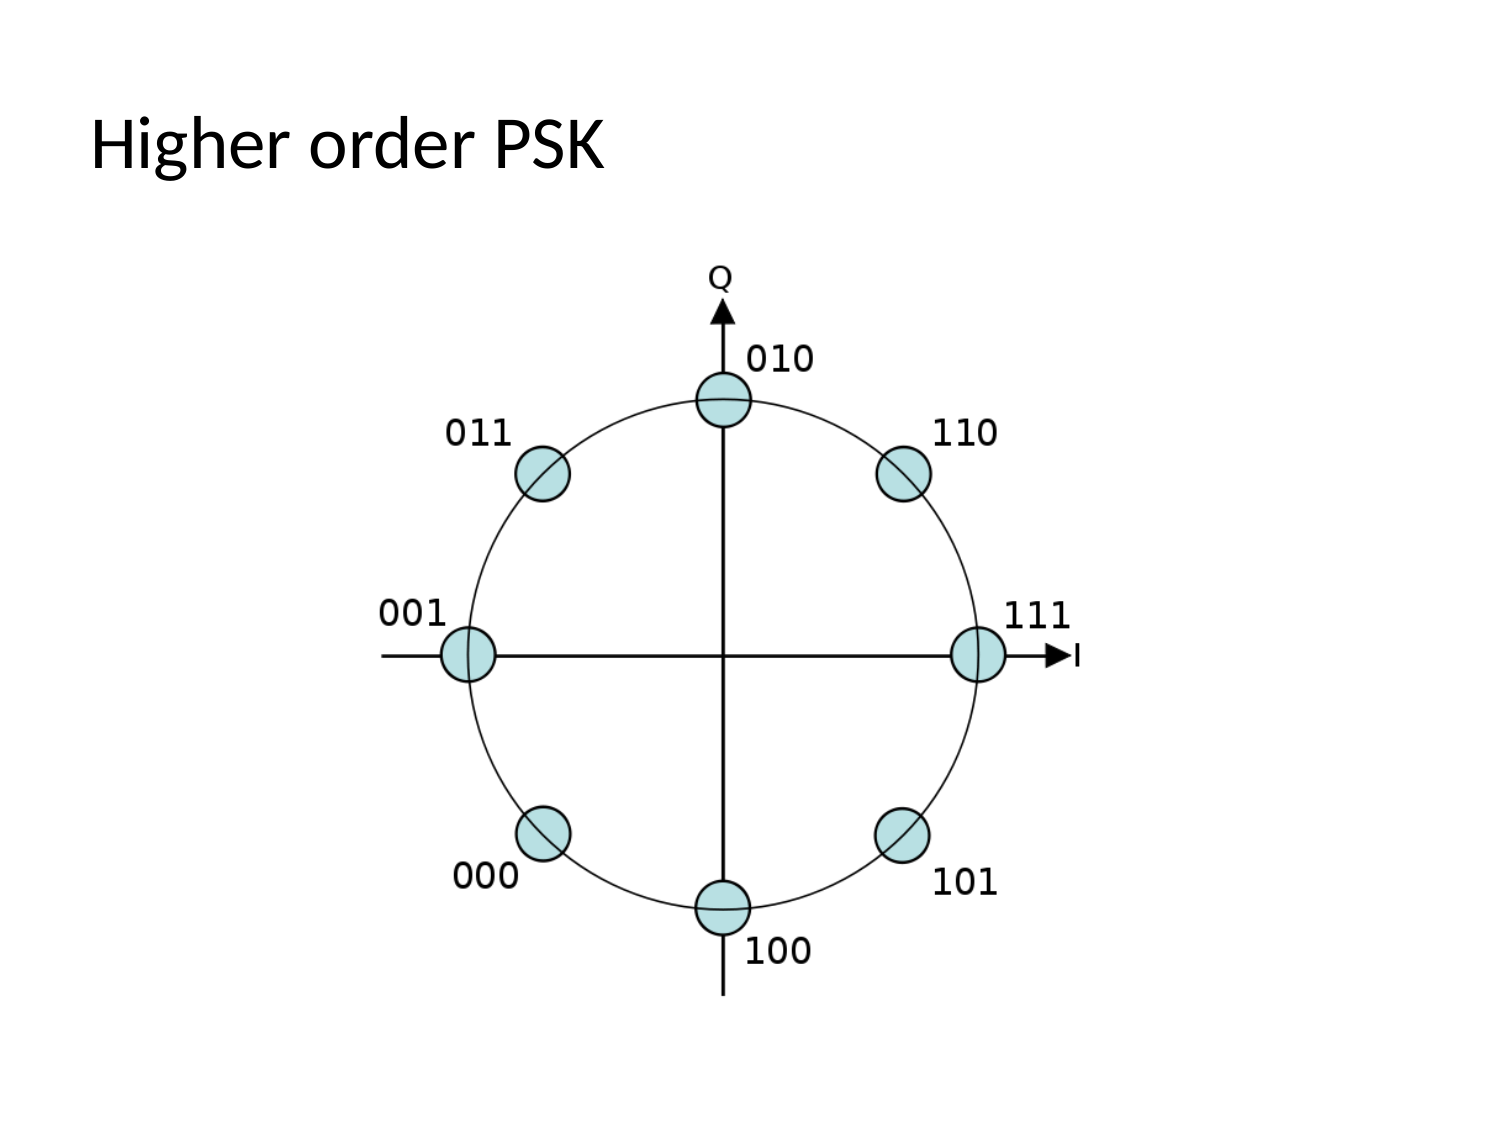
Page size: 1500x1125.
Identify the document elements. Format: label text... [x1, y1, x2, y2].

picture [374, 262, 1088, 1002]
title Higher order PSK [75, 45, 1425, 233]
